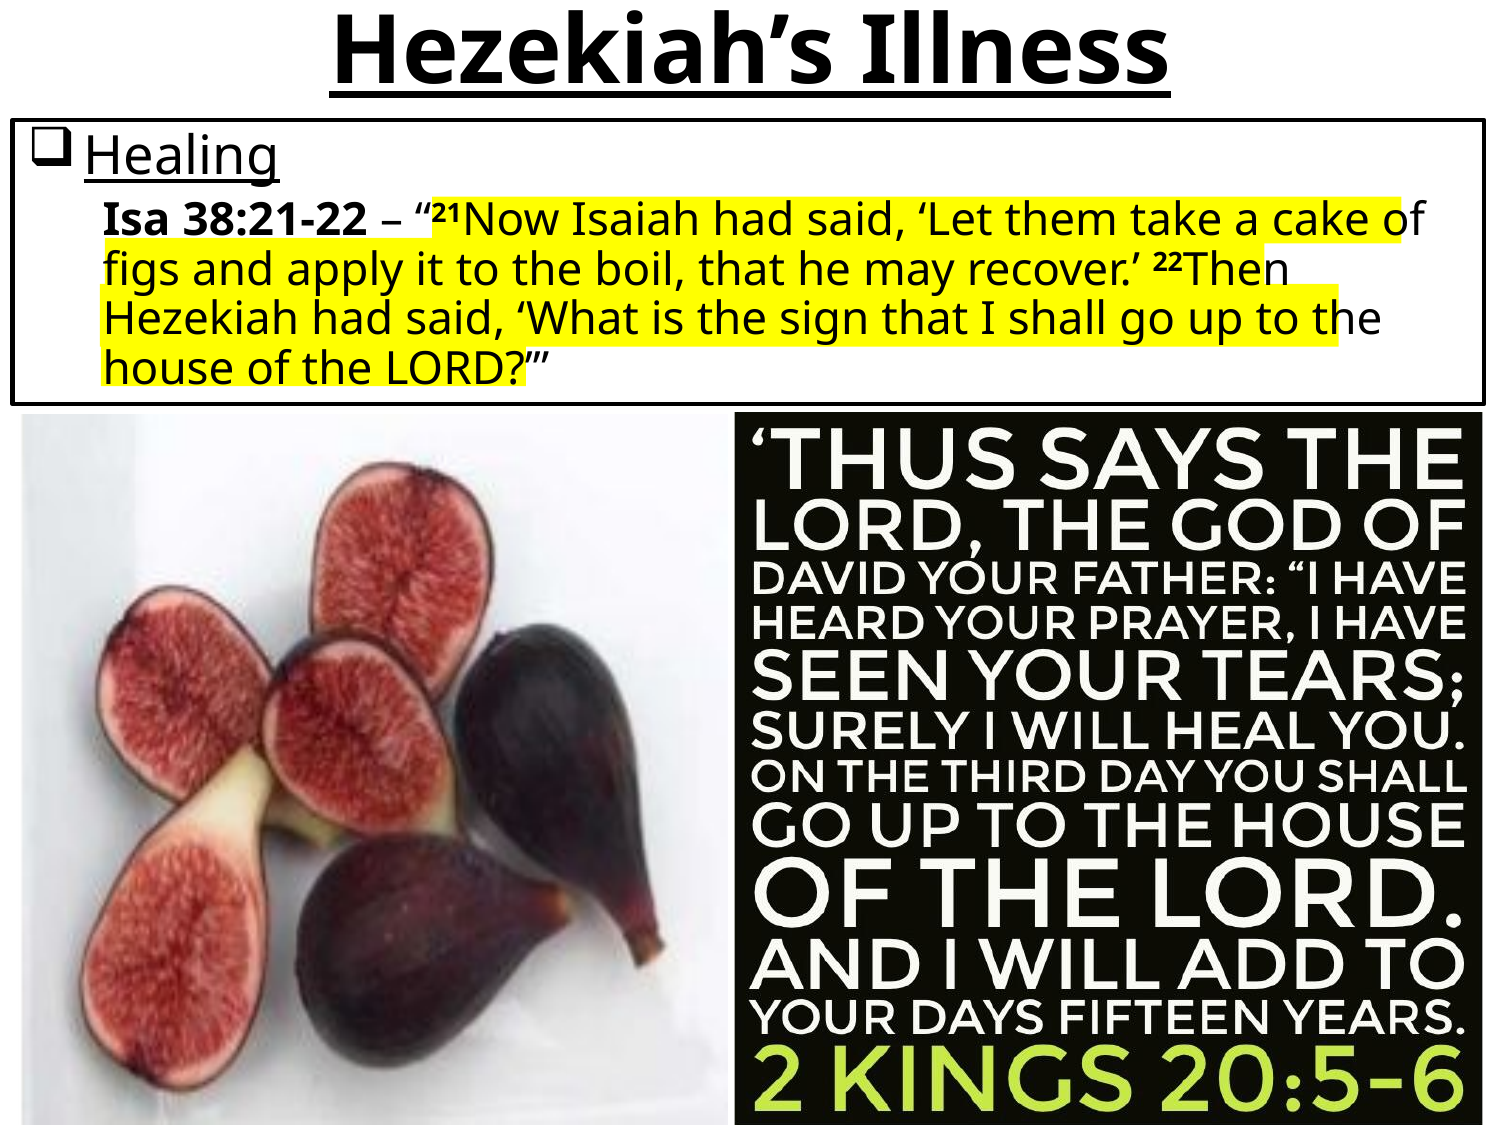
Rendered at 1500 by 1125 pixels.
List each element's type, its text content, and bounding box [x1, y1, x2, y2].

picture [734, 412, 1483, 1125]
text_box Healing Isa 38:21-22 – “21Now Isaiah had said, ‘Let them take a cake of figs and apply it to the boil, that he may recover.’ 22Then Hezekiah had said, ‘What is the sign that I shall go up to the house of the Lord?’” [12, 120, 1485, 405]
picture [17, 414, 728, 1125]
text_box Hezekiah’s Illness [0, 0, 1500, 112]
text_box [99, 196, 1402, 387]
